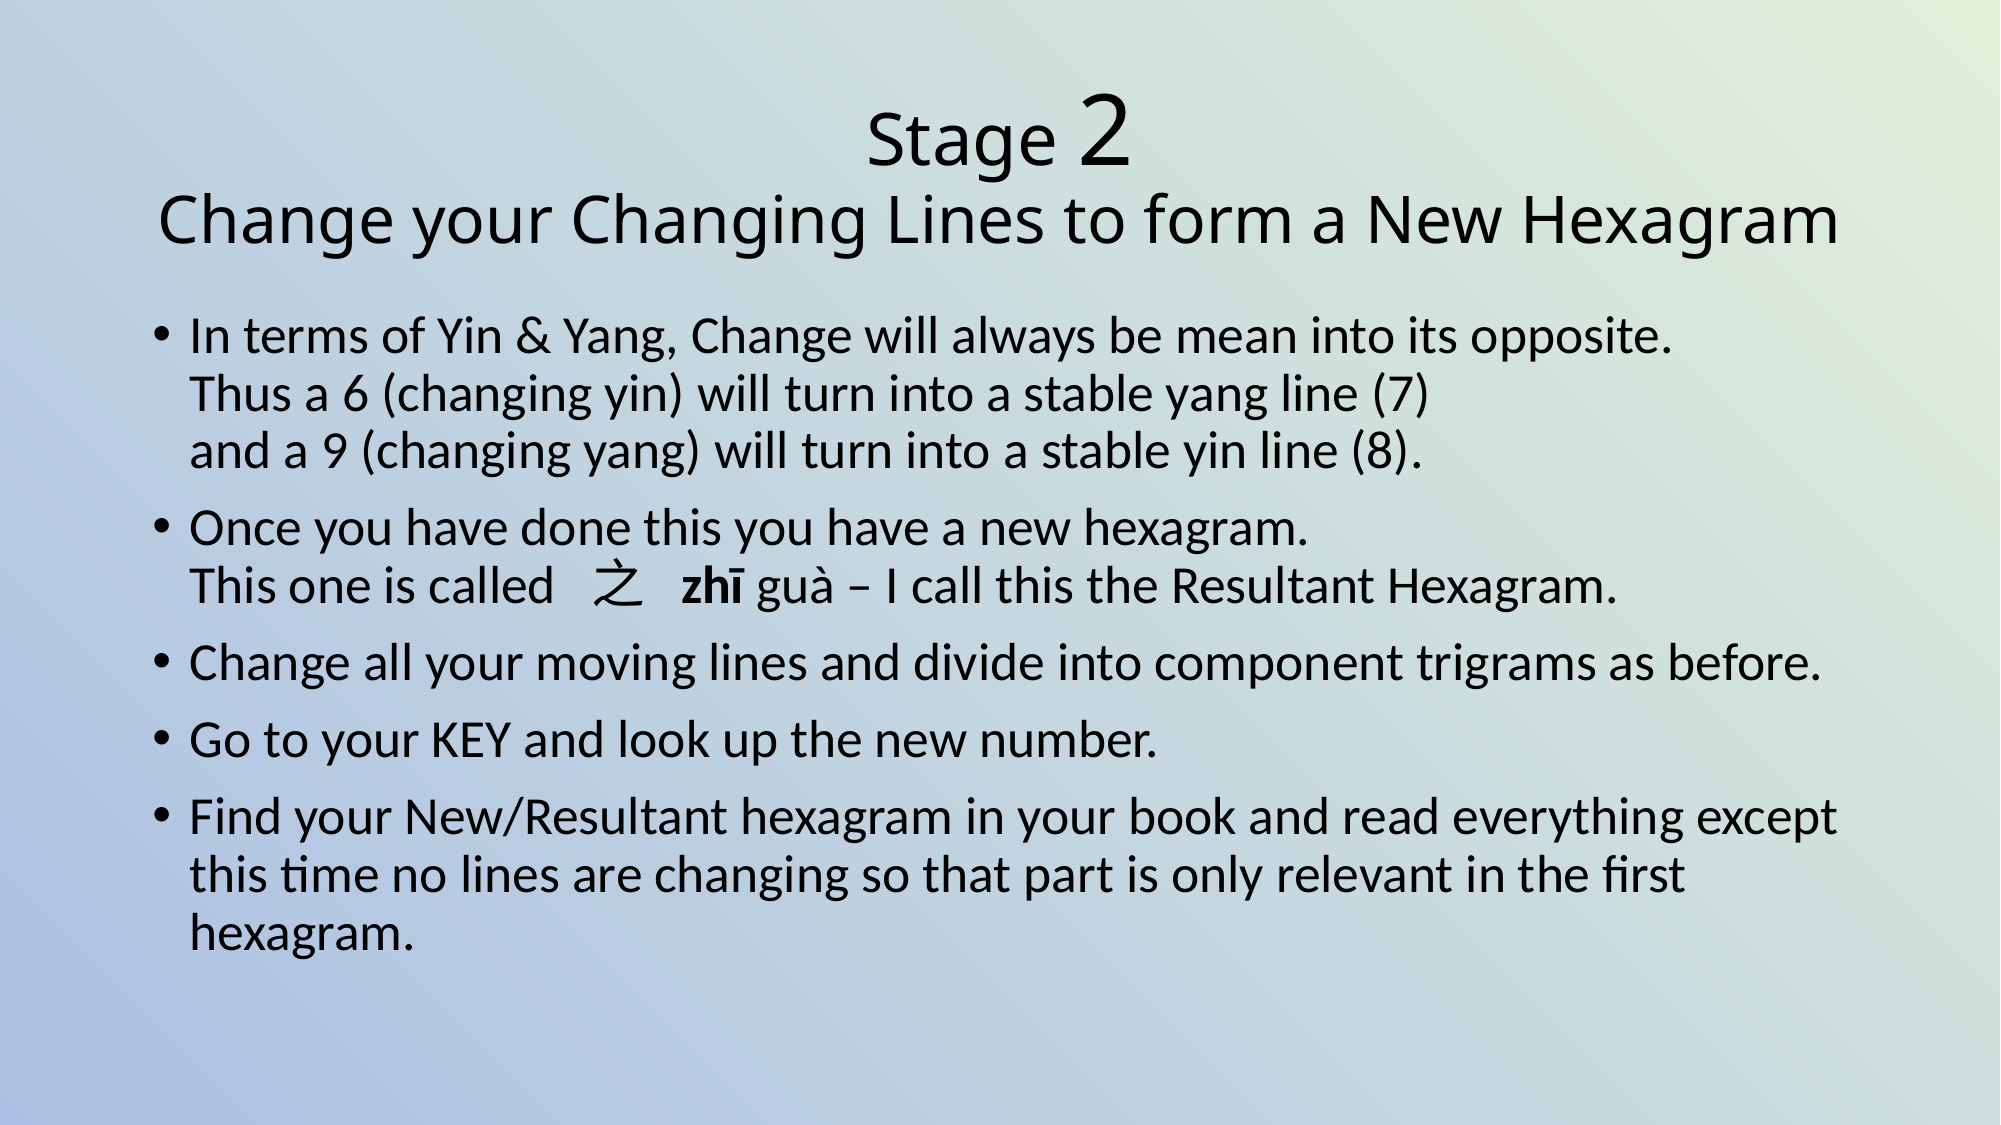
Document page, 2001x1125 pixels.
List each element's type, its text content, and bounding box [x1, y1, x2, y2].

list In terms of Yin & Yang, Change will always be mean into its opposite. Thus a 6 (changing yin) will turn into a stable yang line (7) and a 9 (changing yang) will turn into a stable yin line (8). Once you have done this you have a new hexagram. This one is called 之 zhī guà – I call this the Resultant Hexagram. Change all your moving lines and divide into component trigrams as before. Go to your KEY and look up the new number. Find your New/Resultant hexagram in your book and read everything except this time no lines are changing so that part is only relevant in the first hexagram. [137, 299, 1863, 1014]
title Stage 2 Change your Changing Lines to form a New Hexagram [137, 59, 1863, 278]
